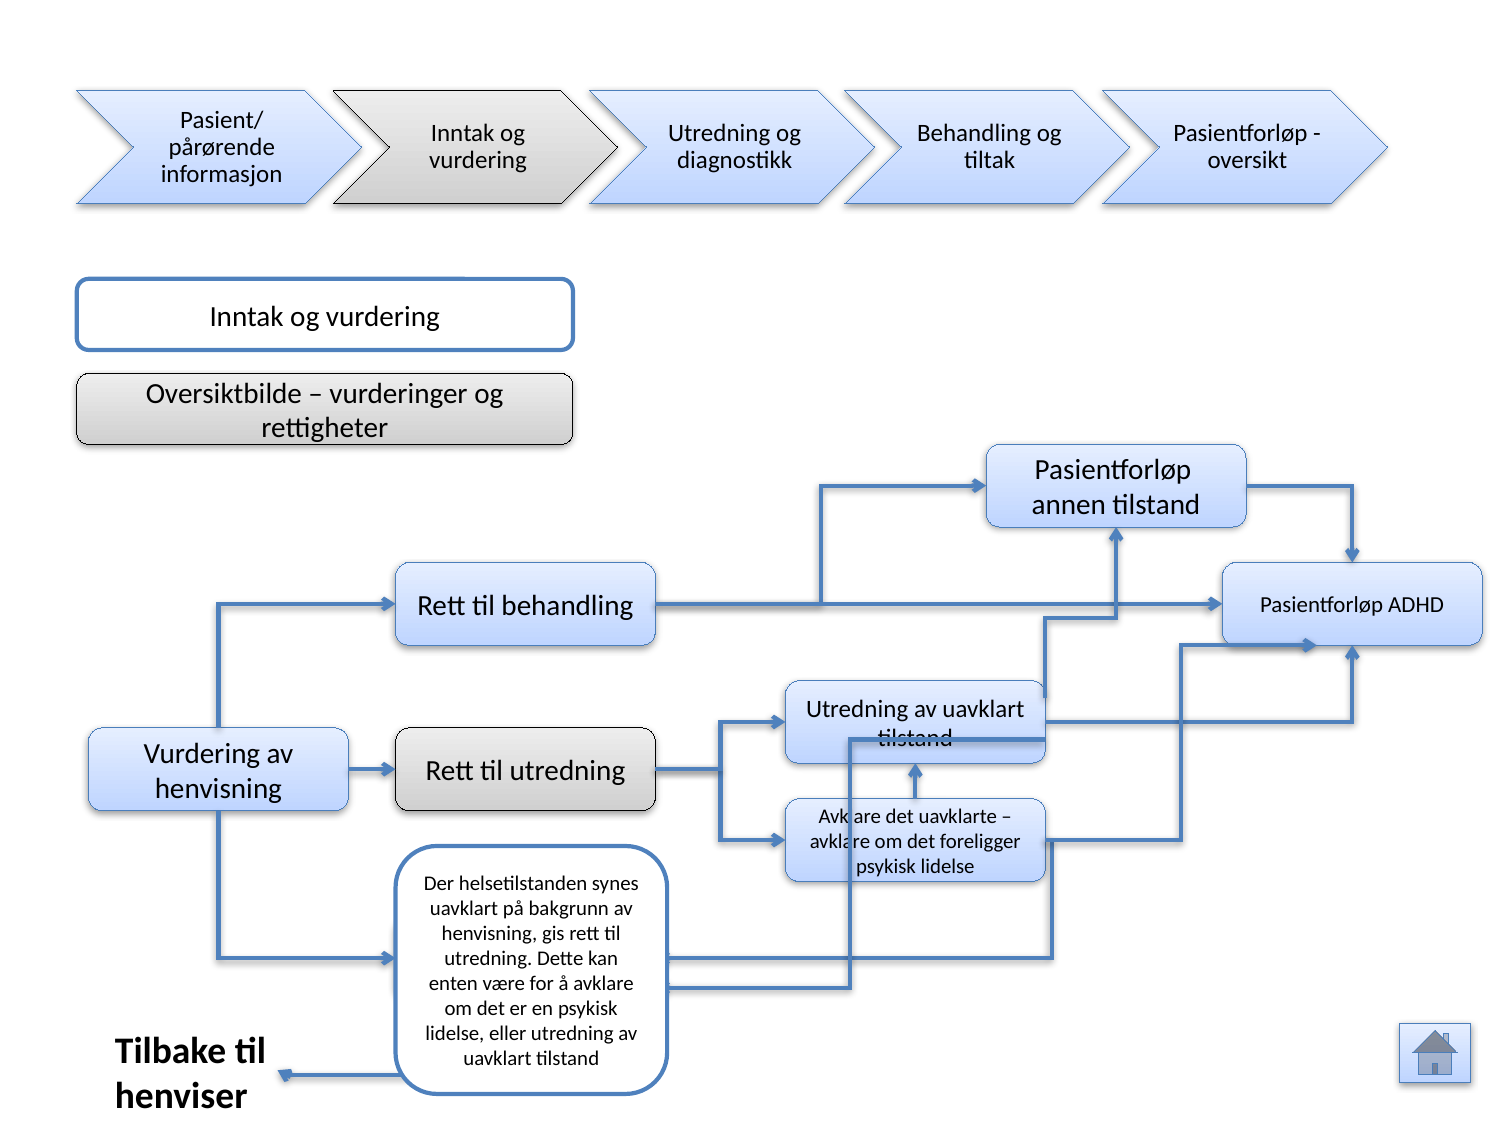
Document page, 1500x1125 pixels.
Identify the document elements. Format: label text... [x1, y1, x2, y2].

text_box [655, 721, 786, 738]
text_box Utredning av uavklart tilstand [785, 680, 1040, 737]
text_box Der helsetilstanden synes uavklart på bakgrunn av henvisning, gis rett til utredning. Dette kan enten være for å avklare om det er en psykisk lidelse, eller utredning av uavklart tilstand [395, 845, 668, 1094]
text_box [1245, 485, 1353, 563]
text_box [589, 89, 843, 205]
text_box [1399, 1023, 1471, 1083]
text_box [655, 485, 987, 603]
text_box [1318, 644, 1353, 722]
text_box Rett til behandling [395, 562, 656, 646]
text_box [244, 577, 370, 755]
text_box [365, 910, 438, 1125]
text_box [332, 89, 588, 205]
text_box Oversiktbilde – vurderinger og rettigheter [76, 373, 573, 445]
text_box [844, 89, 1130, 205]
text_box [1131, 89, 1388, 205]
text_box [232, 795, 381, 974]
text_box Rett til utredning [395, 727, 650, 811]
text_box Pasientforløp annen tilstand [986, 444, 1247, 528]
text_box Inntak og vurdering [76, 278, 573, 350]
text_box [655, 739, 1046, 988]
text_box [76, 89, 331, 205]
text_box Tilbake til henviser [100, 1018, 313, 1124]
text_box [1045, 644, 1318, 841]
text_box Vurdering av henvisning [88, 727, 349, 811]
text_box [994, 577, 1167, 649]
text_box Pasientforløp ADHD [1222, 562, 1483, 646]
